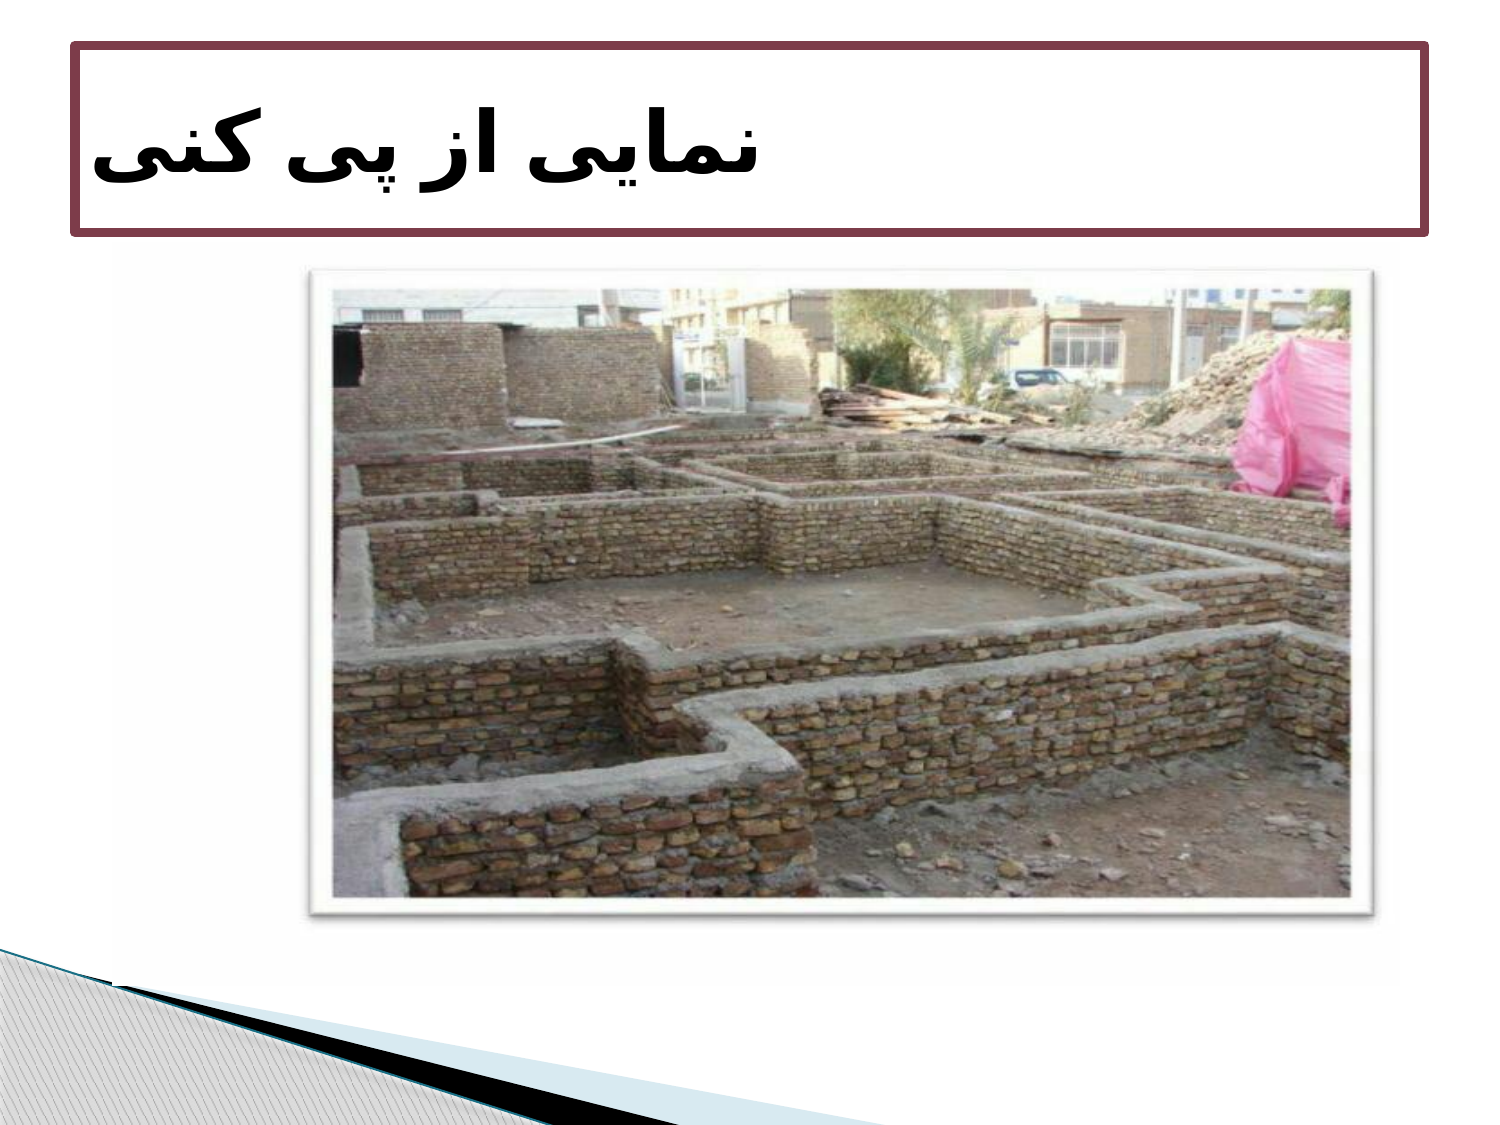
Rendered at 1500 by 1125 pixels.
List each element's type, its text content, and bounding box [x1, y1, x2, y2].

title نمایی از پی کنی [70, 41, 1429, 237]
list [112, 242, 1401, 986]
